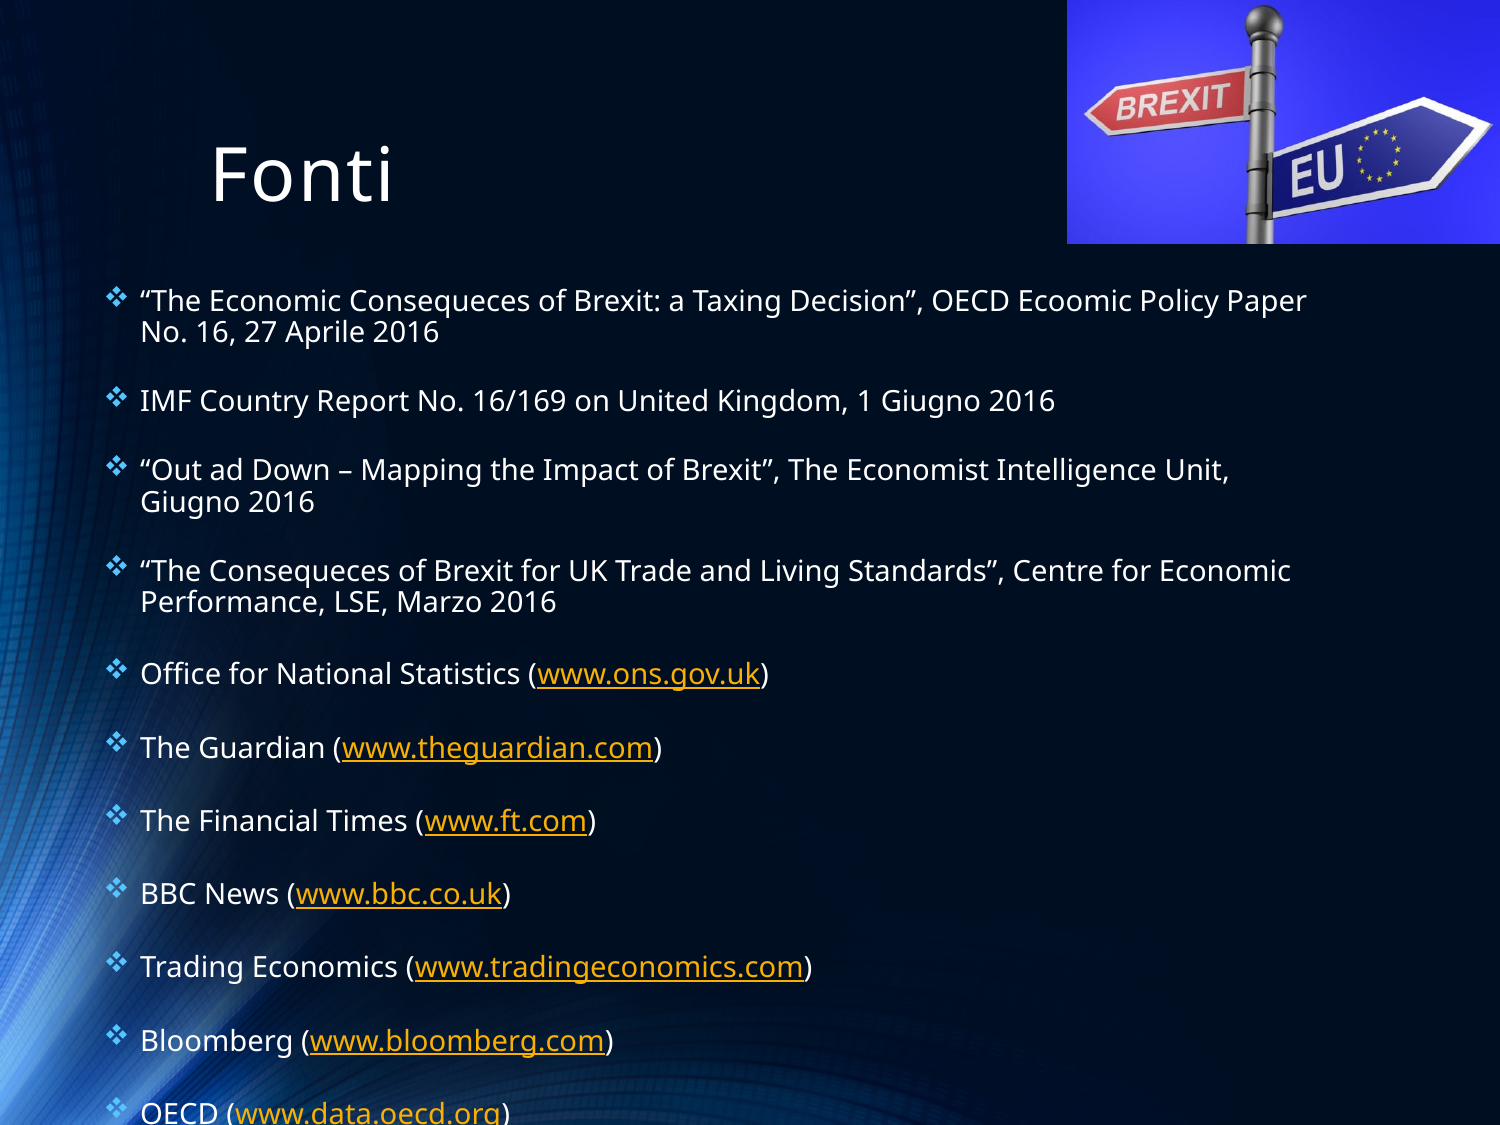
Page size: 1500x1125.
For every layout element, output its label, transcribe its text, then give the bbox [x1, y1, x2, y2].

picture [0, 0, 1500, 1125]
title Fonti [194, 0, 1066, 225]
list “The Economic Consequeces of Brexit: a Taxing Decision”, OECD Ecoomic Policy Paper No. 16, 27 Aprile 2016 IMF Country Report No. 16/169 on United Kingdom, 1 Giugno 2016 “Out ad Down – Mapping the Impact of Brexit”, The Economist Intelligence Unit, Giugno 2016 “The Consequeces of Brexit for UK Trade and Living Standards”, Centre for Economic Performance, LSE, Marzo 2016 Office for National Statistics (www.ons.gov.uk) The Guardian (www.theguardian.com) The Financial Times (www.ft.com) BBC News (www.bbc.co.uk) Trading Economics (www.tradingeconomics.com) Bloomberg (www.bloomberg.com) OECD (www.data.oecd.org) [88, 278, 1329, 1125]
